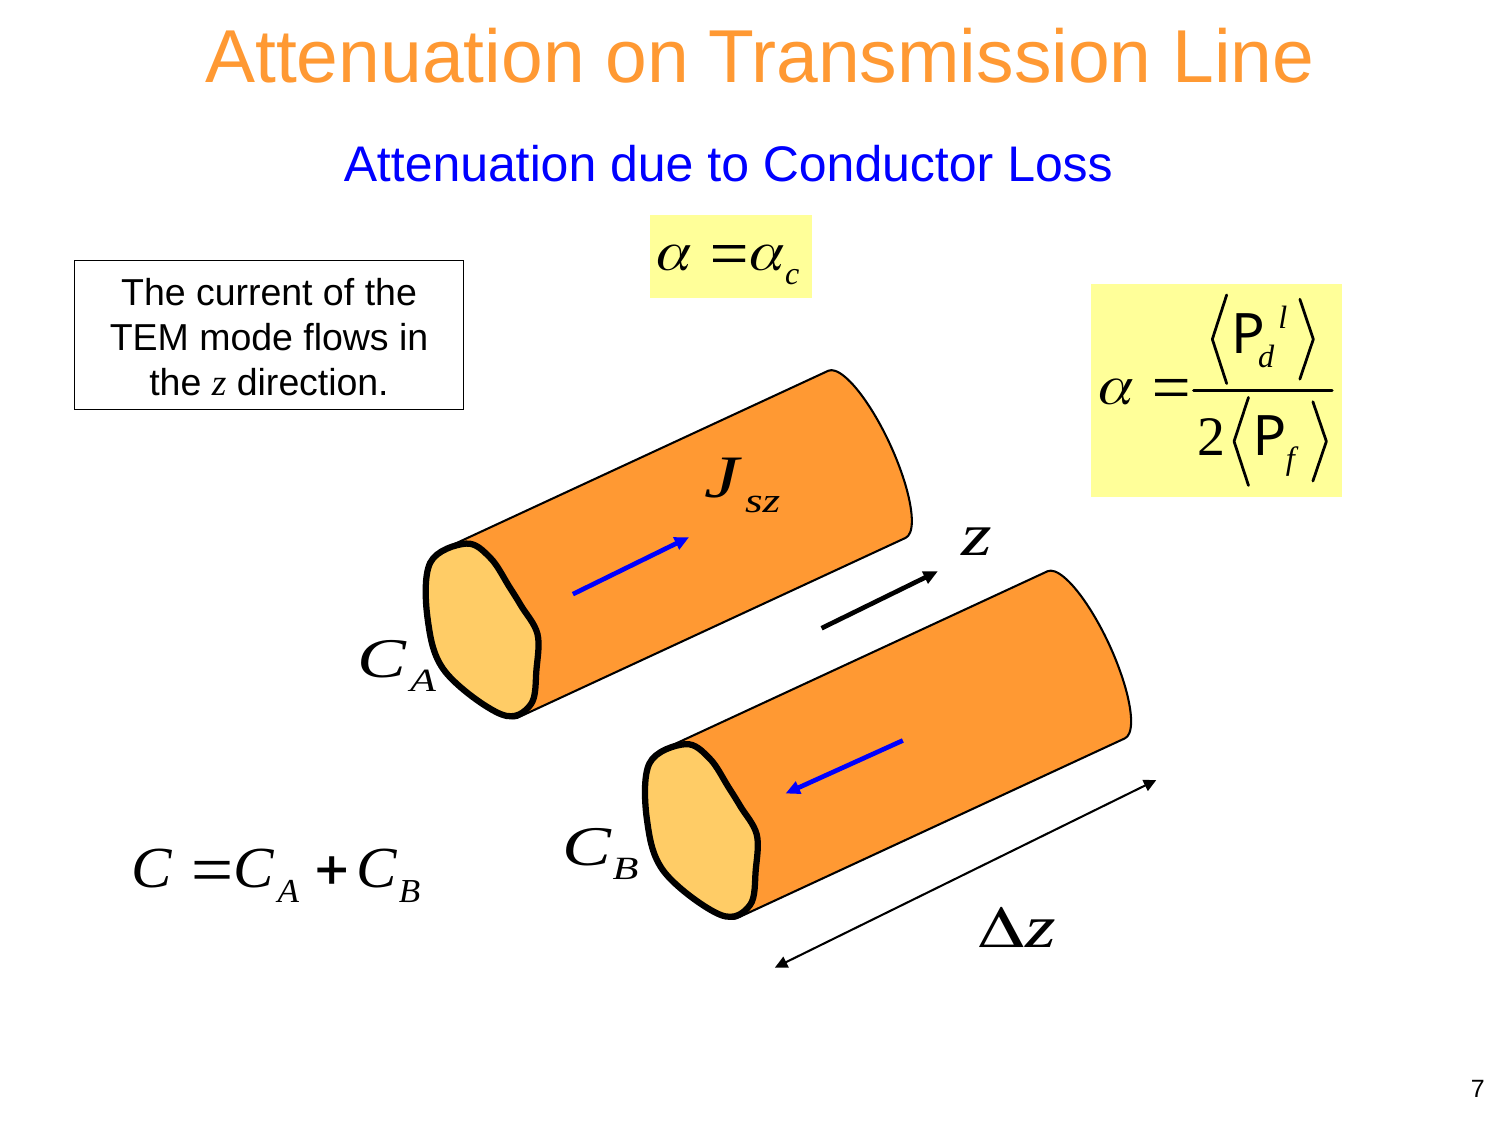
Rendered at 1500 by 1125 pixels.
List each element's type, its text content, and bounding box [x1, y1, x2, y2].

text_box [348, 436, 1157, 968]
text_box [123, 828, 343, 917]
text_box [649, 214, 813, 299]
text_box The current of the TEM mode flows in the z direction. [74, 260, 464, 410]
text_box Attenuation due to Conductor Loss [329, 123, 1129, 199]
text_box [1090, 283, 1343, 498]
slide_number 7 [1187, 1050, 1500, 1125]
text_box Attenuation on Transmission Line [126, 0, 1394, 105]
